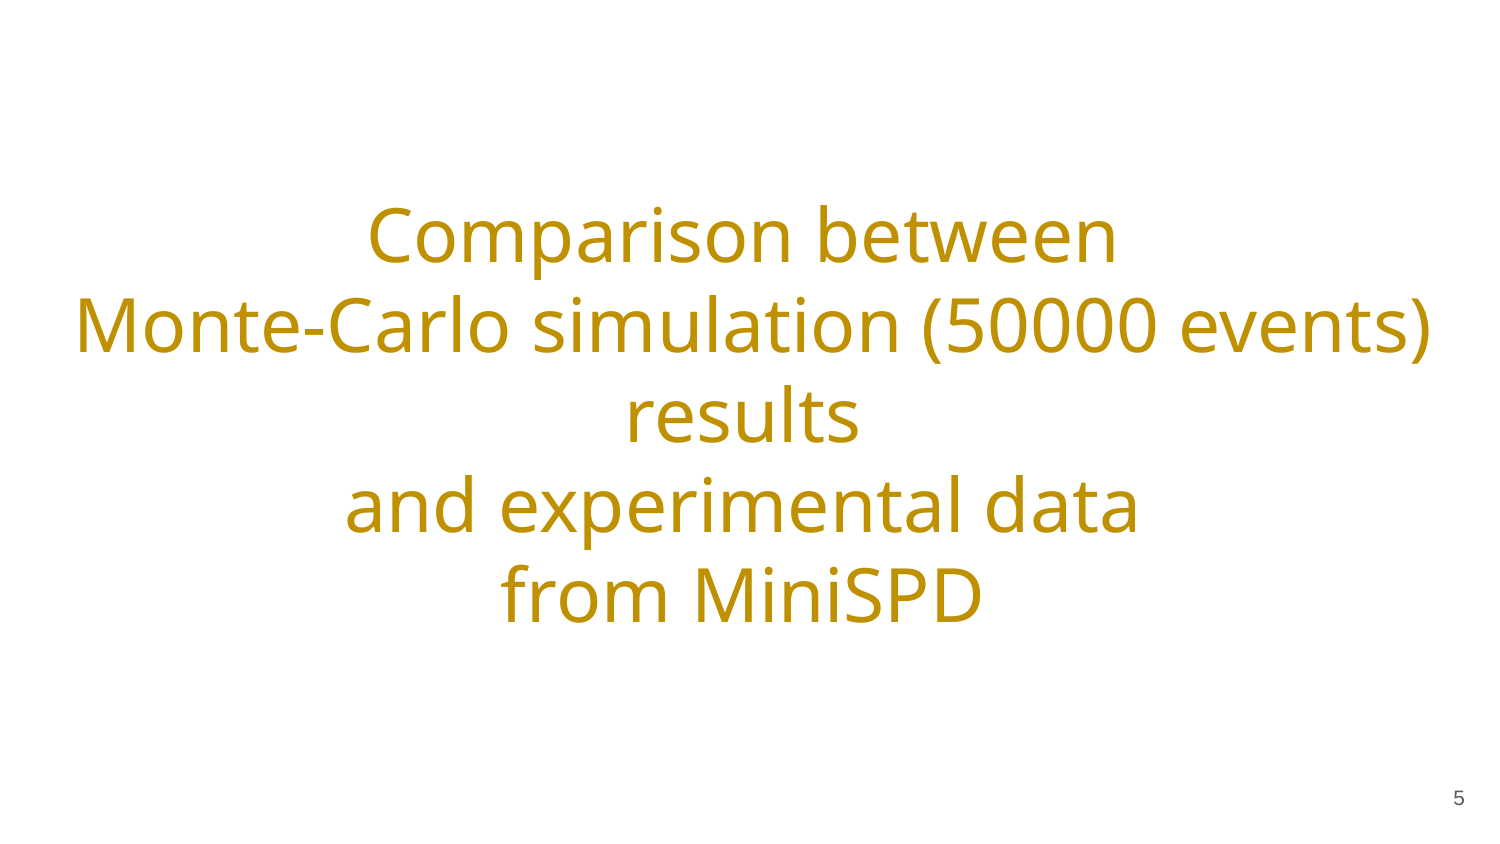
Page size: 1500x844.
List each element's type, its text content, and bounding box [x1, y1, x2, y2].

slide_number 5 [1389, 764, 1480, 830]
title Comparison between Monte-Carlo simulation (50000 events) results and experimental data from MiniSPD [54, 172, 1452, 595]
